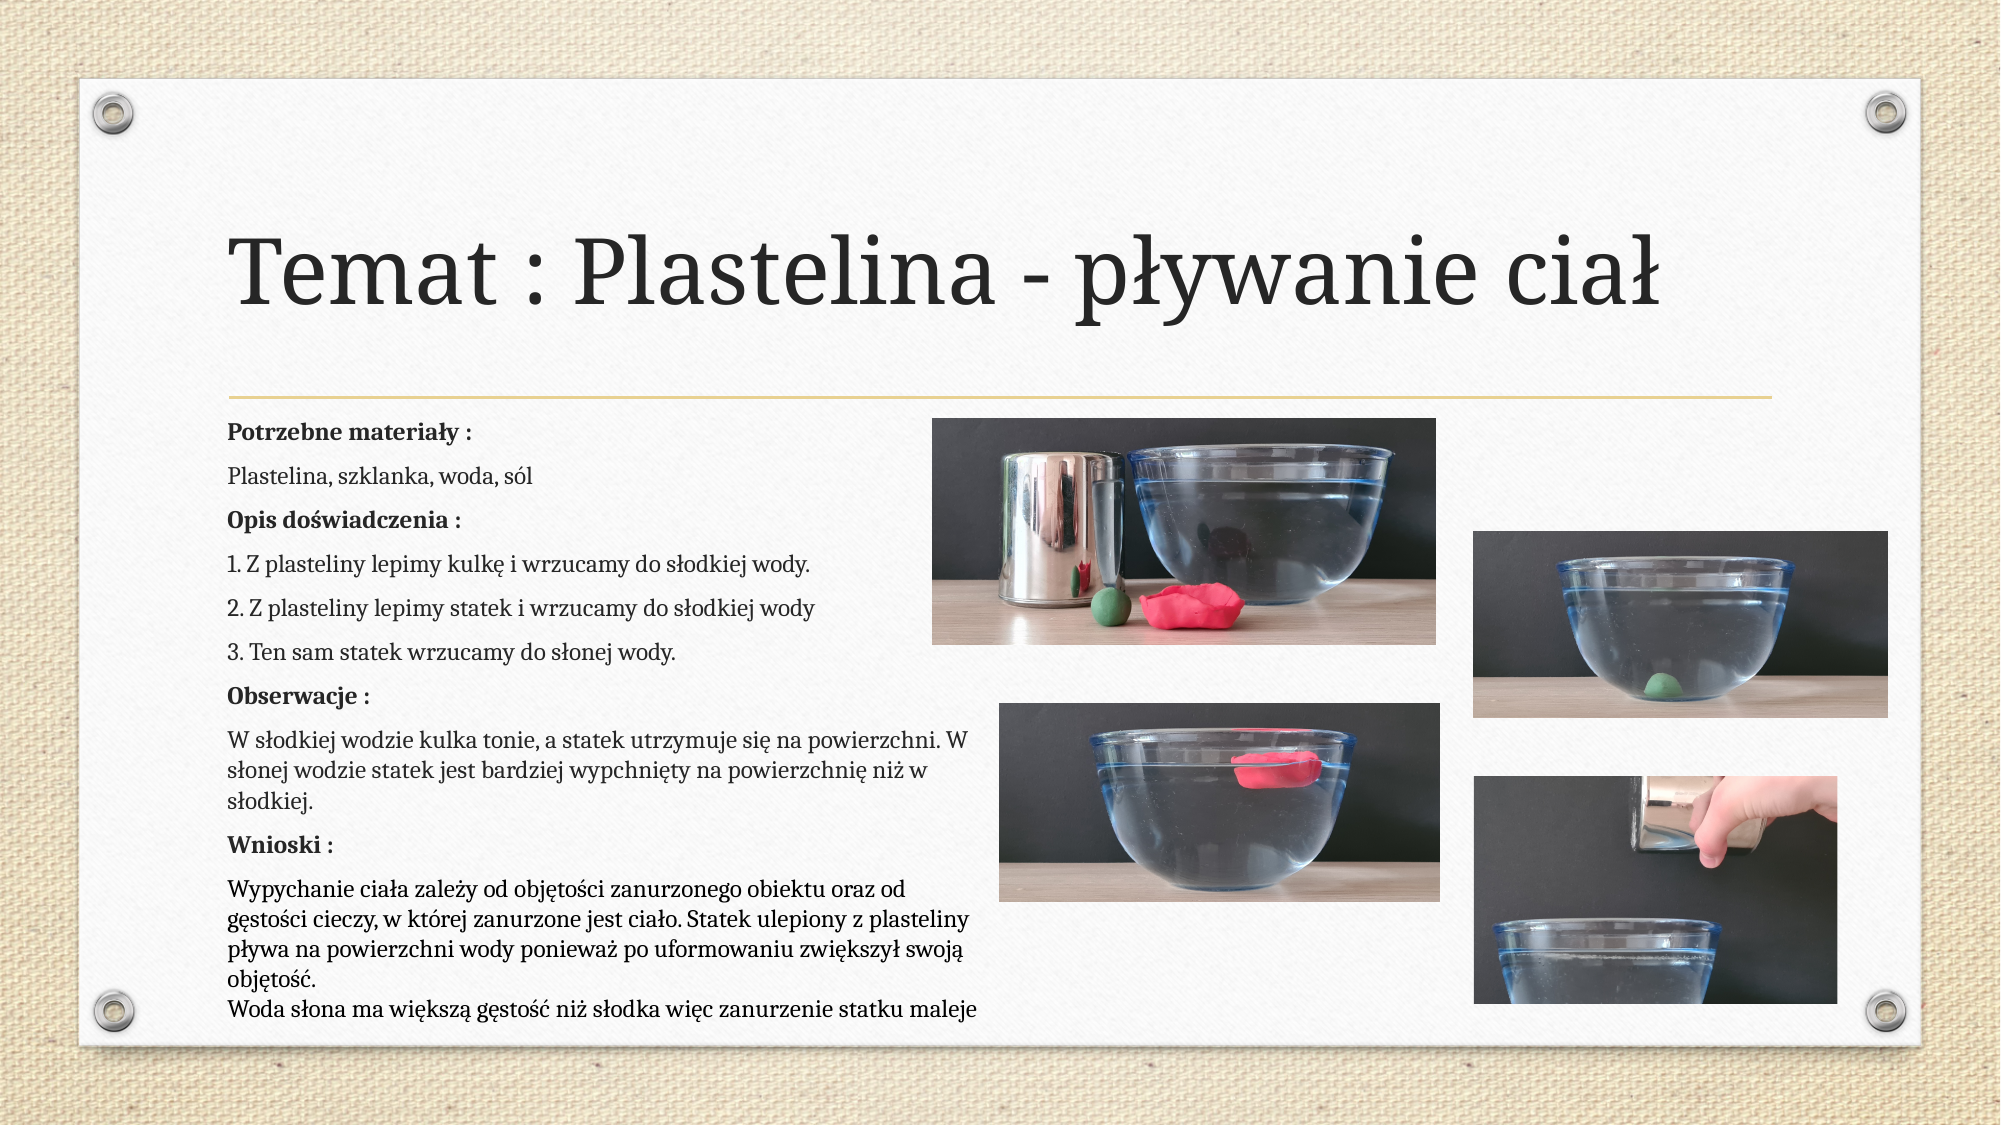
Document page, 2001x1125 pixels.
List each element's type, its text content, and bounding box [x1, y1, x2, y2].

list Potrzebne materiały : Plastelina, szklanka, woda, sól Opis doświadczenia : 1. Z plasteliny lepimy kulkę i wrzucamy do słodkiej wody. 2. Z plasteliny lepimy statek i wrzucamy do słodkiej wody 3. Ten sam statek wrzucamy do słonej wody. Obserwacje : W słodkiej wodzie kulka tonie, a statek utrzymuje się na powierzchni. W słonej wodzie statek jest bardziej wypchnięty na powierzchnię niż w słodkiej. Wnioski : Wypychanie ciała zależy od objętości zanurzonego obiektu oraz od gęstości cieczy, w której zanurzone jest ciało. Statek ulepiony z plasteliny pływa na powierzchni wody ponieważ po uformowaniu zwiększył swoją objętość. Woda słona ma większą gęstość niż słodka więc zanurzenie statku maleje [212, 407, 1000, 1050]
title Temat : Plastelina - pływanie ciał [212, 161, 1788, 375]
picture [0, 0, 2001, 1125]
